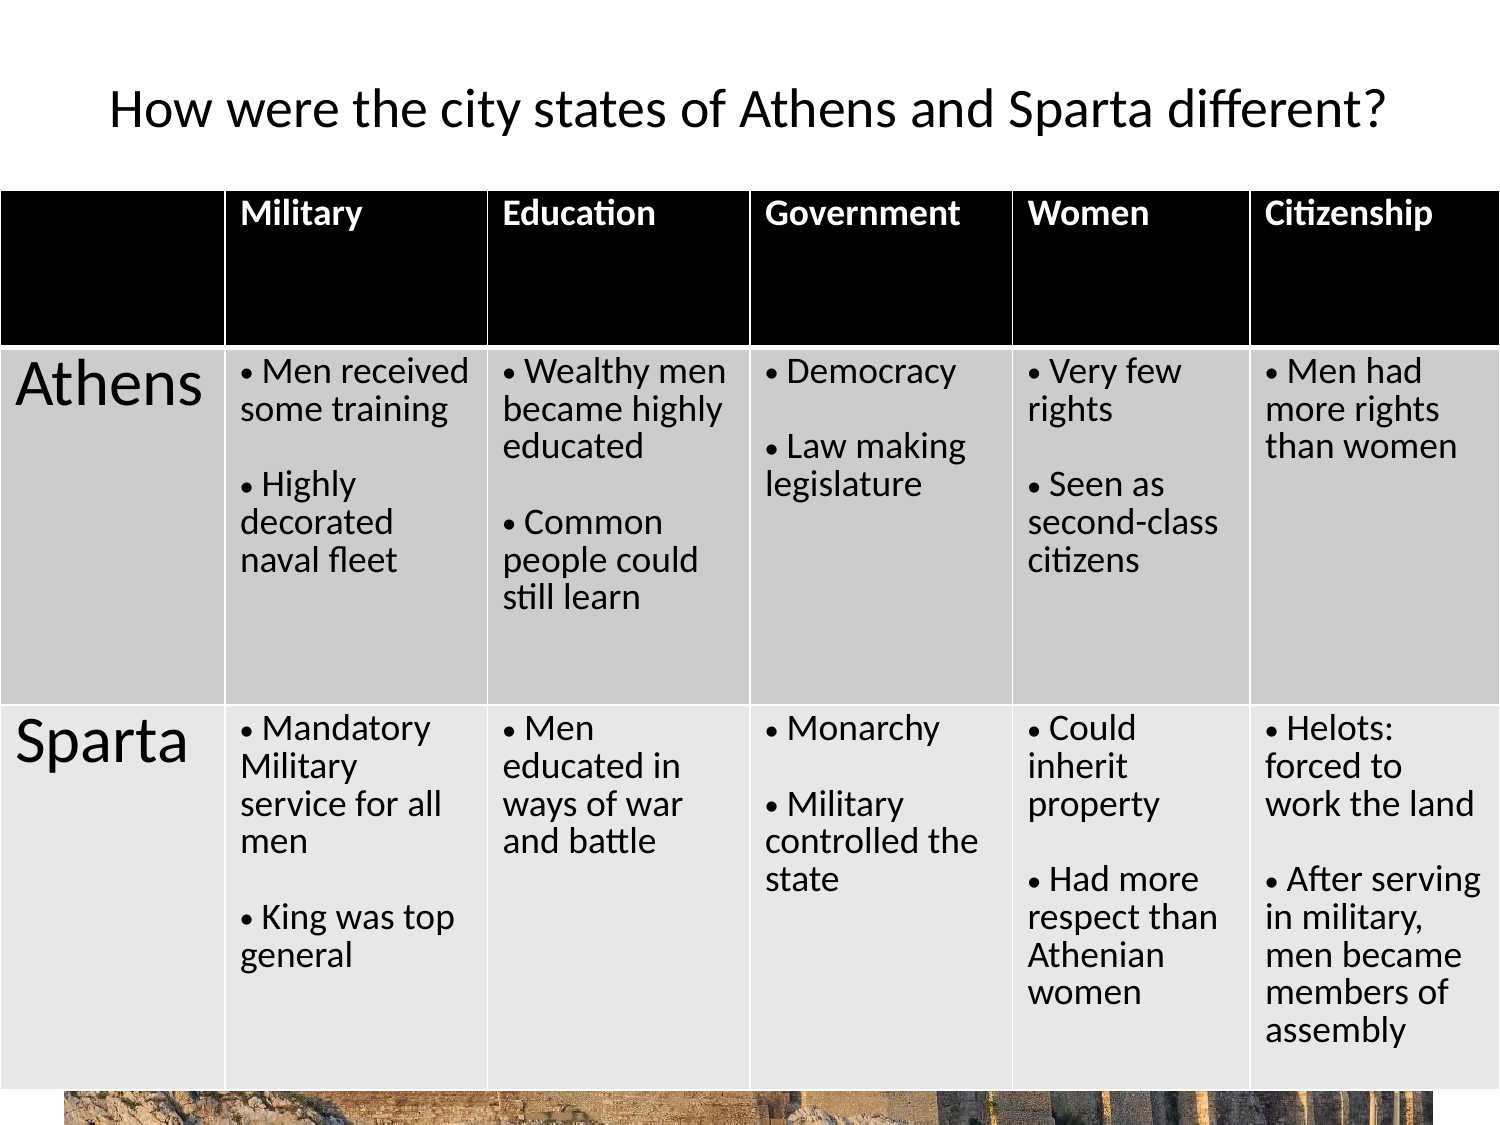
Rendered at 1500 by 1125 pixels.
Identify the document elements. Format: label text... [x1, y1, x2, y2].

table_header Education [488, 191, 749, 345]
table_header Military [226, 191, 487, 345]
table_cell Athens [1, 350, 224, 704]
table_cell Wealthy men became highly educated Common people could still learn [488, 350, 749, 704]
picture [0, 0, 1500, 189]
table_cell Men educated in ways of war and battle [488, 706, 749, 1089]
title How were the city states of Athens and Sparta different? [75, 45, 1425, 189]
table_cell Sparta [1, 706, 224, 1089]
table_cell Men had more rights than women [1251, 350, 1499, 704]
table_header Citizenship [1251, 191, 1499, 345]
table_cell Democracy Law making legislature [751, 350, 1012, 704]
table_cell Very few rights Seen as second-class citizens [1013, 350, 1249, 704]
table_header Women [1013, 191, 1249, 345]
table_header Government [751, 191, 1012, 345]
table_cell Mandatory Military service for all men King was top general [226, 706, 487, 1089]
table_header [1, 191, 224, 345]
table_cell Helots: forced to work the land After serving in military, men became members of assembly [1251, 706, 1499, 1089]
table_cell Monarchy Military controlled the state [751, 706, 1012, 1089]
table_cell Could inherit property Had more respect than Athenian women [1013, 706, 1249, 1089]
picture [0, 1091, 1500, 1125]
table_cell Men received some training Highly decorated naval fleet [226, 350, 487, 704]
